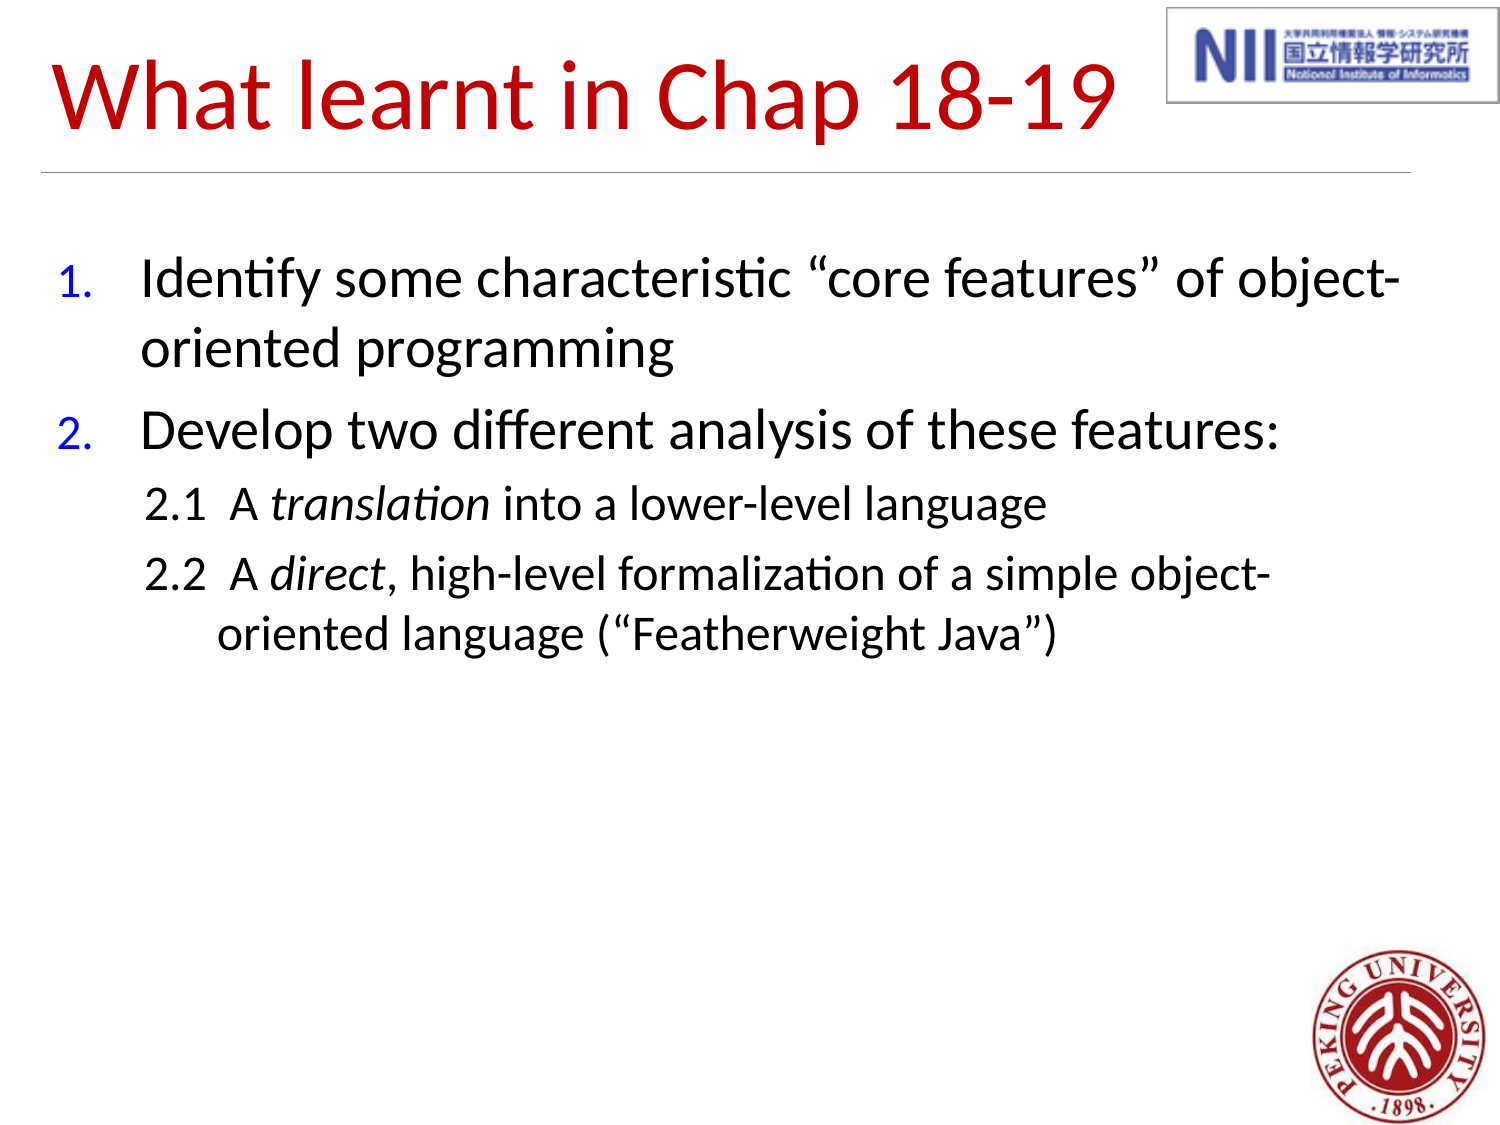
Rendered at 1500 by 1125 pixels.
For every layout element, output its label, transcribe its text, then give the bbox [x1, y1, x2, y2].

picture [1310, 947, 1488, 1125]
list Identify some characteristic “core features” of object-oriented programming Develop two different analysis of these features: 2.1 A translation into a lower-level language 2.2 A direct, high-level formalization of a simple object-oriented language (“Featherweight Java”) [41, 231, 1449, 1000]
picture [1166, 7, 1500, 104]
title What learnt in Chap 18-19 [36, 19, 1399, 161]
